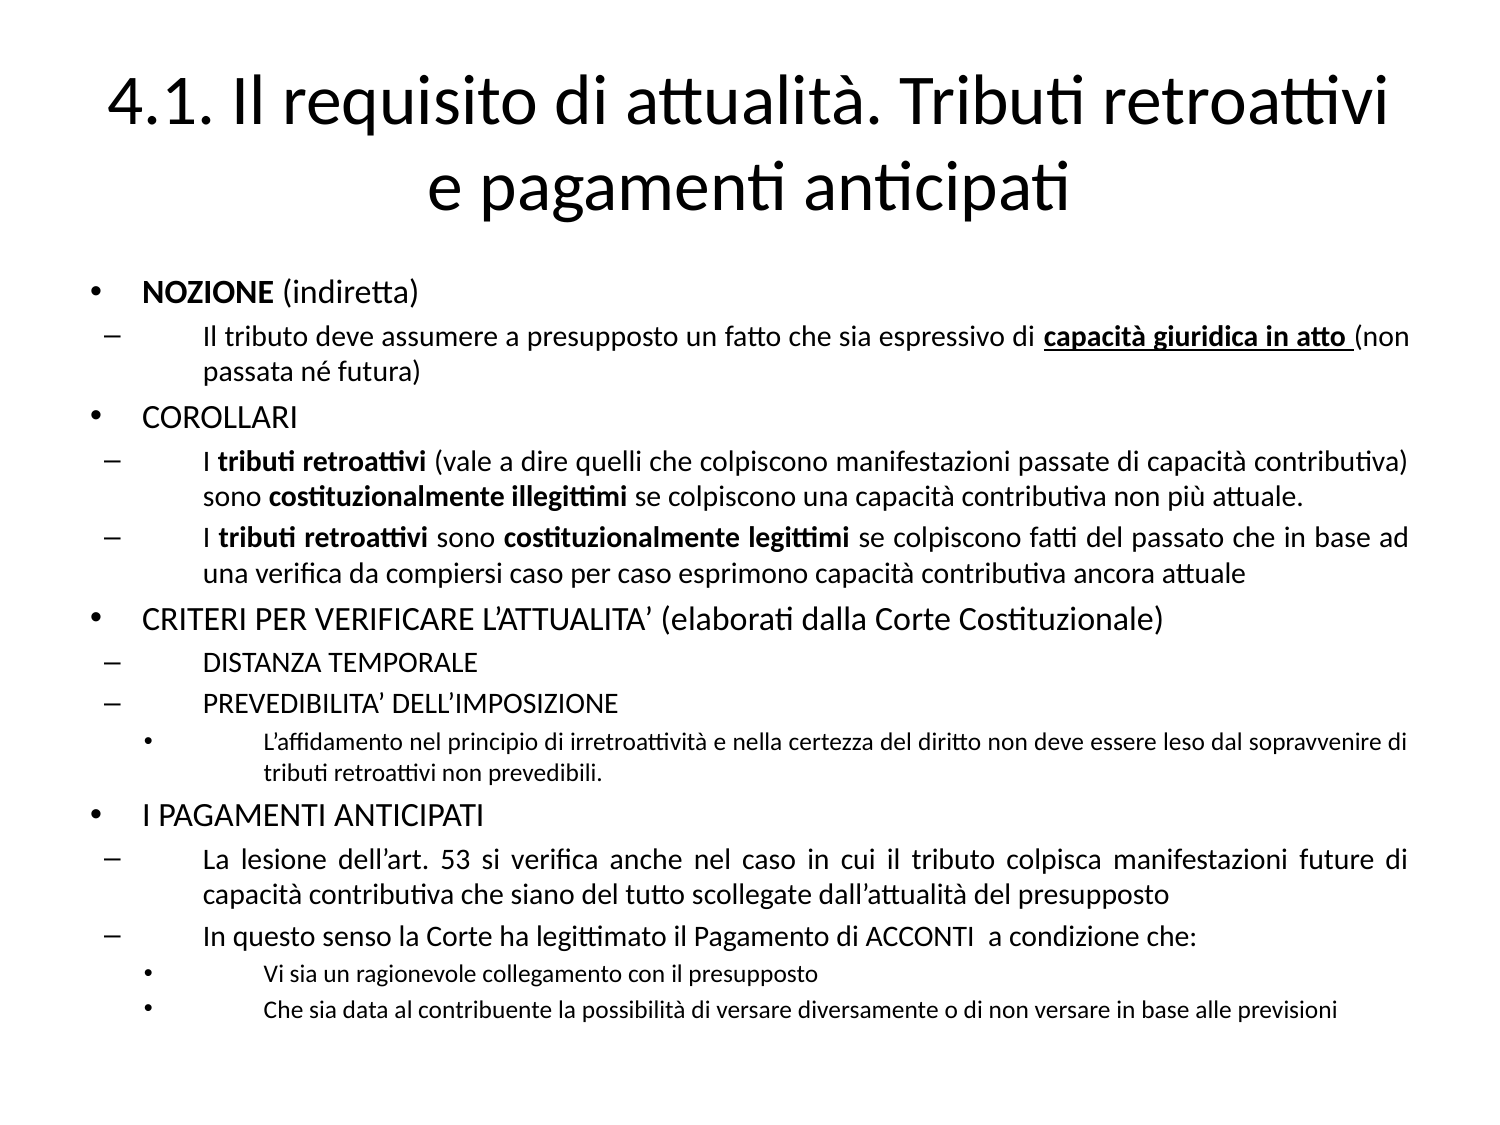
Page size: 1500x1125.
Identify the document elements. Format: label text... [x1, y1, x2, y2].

title 4.1. Il requisito di attualità. Tributi retroattivi e pagamenti anticipati [75, 45, 1425, 233]
list NOZIONE (indiretta) Il tributo deve assumere a presupposto un fatto che sia espressivo di capacità giuridica in atto (non passata né futura) COROLLARI I tributi retroattivi (vale a dire quelli che colpiscono manifestazioni passate di capacità contributiva) sono costituzionalmente illegittimi se colpiscono una capacità contributiva non più attuale. I tributi retroattivi sono costituzionalmente legittimi se colpiscono fatti del passato che in base ad una verifica da compiersi caso per caso esprimono capacità contributiva ancora attuale CRITERI PER VERIFICARE L’ATTUALITA’ (elaborati dalla Corte Costituzionale) DISTANZA TEMPORALE PREVEDIBILITA’ DELL’IMPOSIZIONE L’affidamento nel principio di irretroattività e nella certezza del diritto non deve essere leso dal sopravvenire di tributi retroattivi non prevedibili. I PAGAMENTI ANTICIPATI La lesione dell’art. 53 si verifica anche nel caso in cui il tributo colpisca manifestazioni future di capacità contributiva che siano del tutto scollegate dall’attualità del presupposto In questo senso la Corte ha legittimato il Pagamento di ACCONTI a condizione che: Vi sia un ragionevole collegamento con il presupposto Che sia data al contribuente la possibilità di versare diversamente o di non versare in base alle previsioni [75, 262, 1425, 1059]
